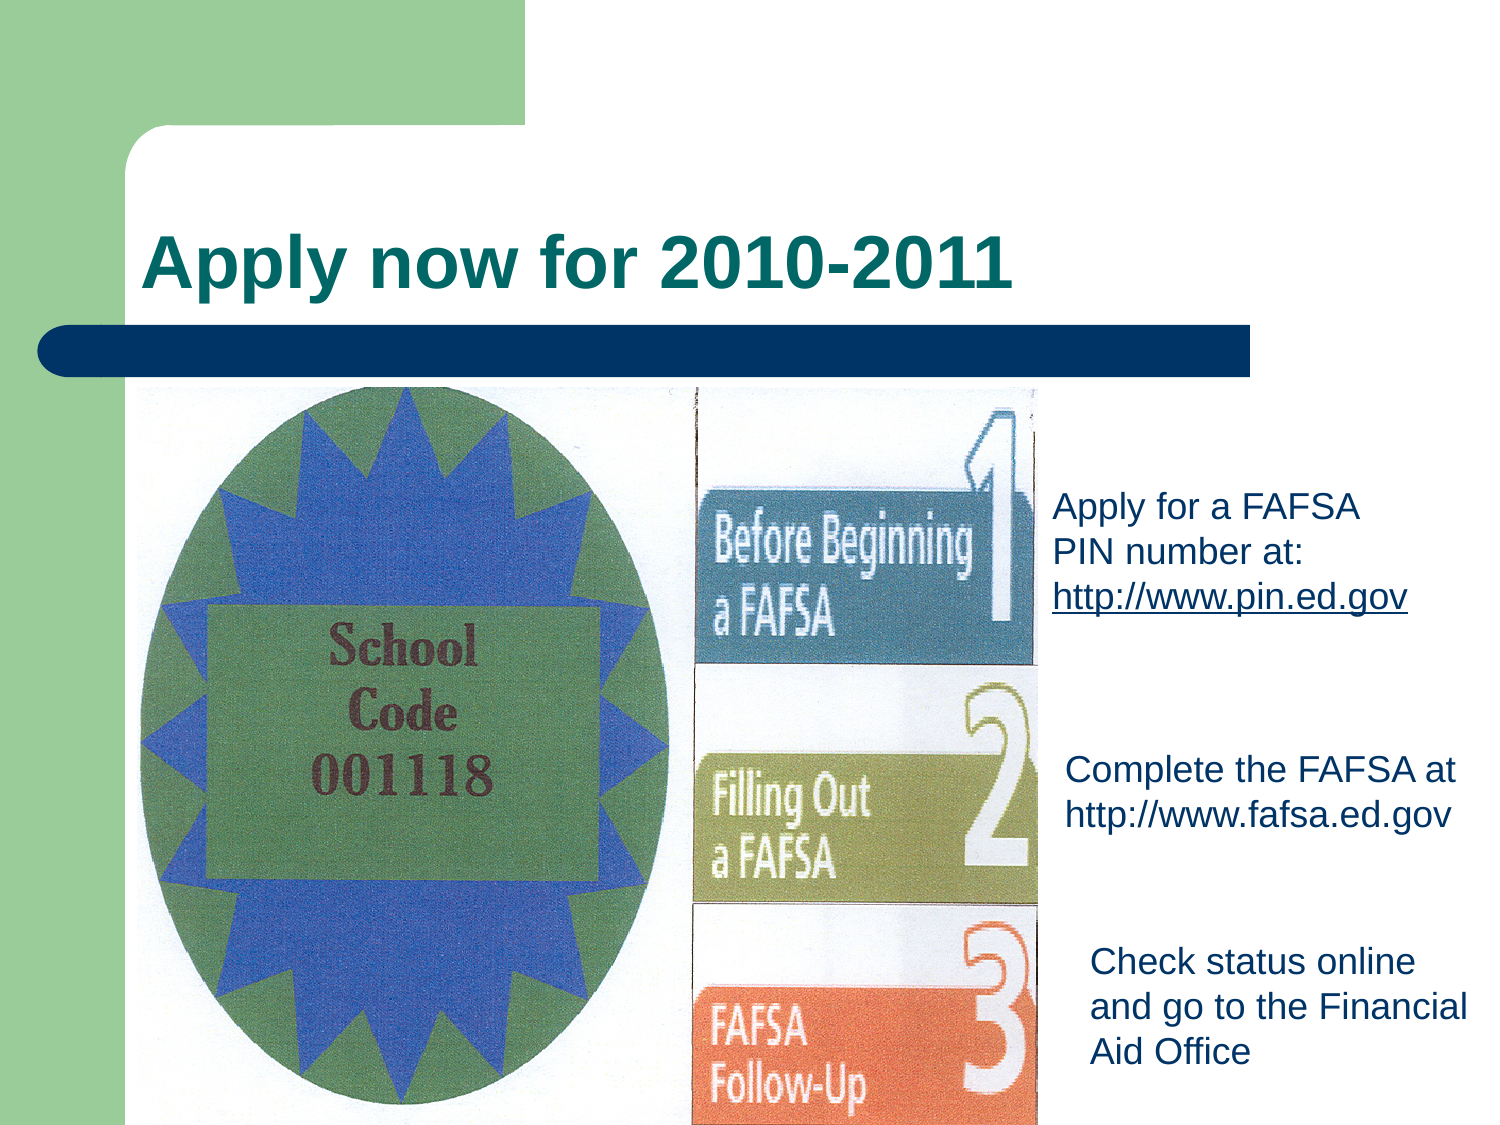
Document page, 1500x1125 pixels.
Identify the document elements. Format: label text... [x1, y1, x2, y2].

text_box Check status online and go to the Financial Aid Office [1074, 929, 1500, 1080]
text_box Complete the FAFSA at http://www.fafsa.ed.gov [1049, 737, 1500, 843]
text_box Apply for a FAFSA PIN number at: http://www.pin.ed.gov [1038, 474, 1438, 625]
picture [137, 387, 1038, 1125]
title Apply now for 2010-2011 [125, 125, 1425, 313]
